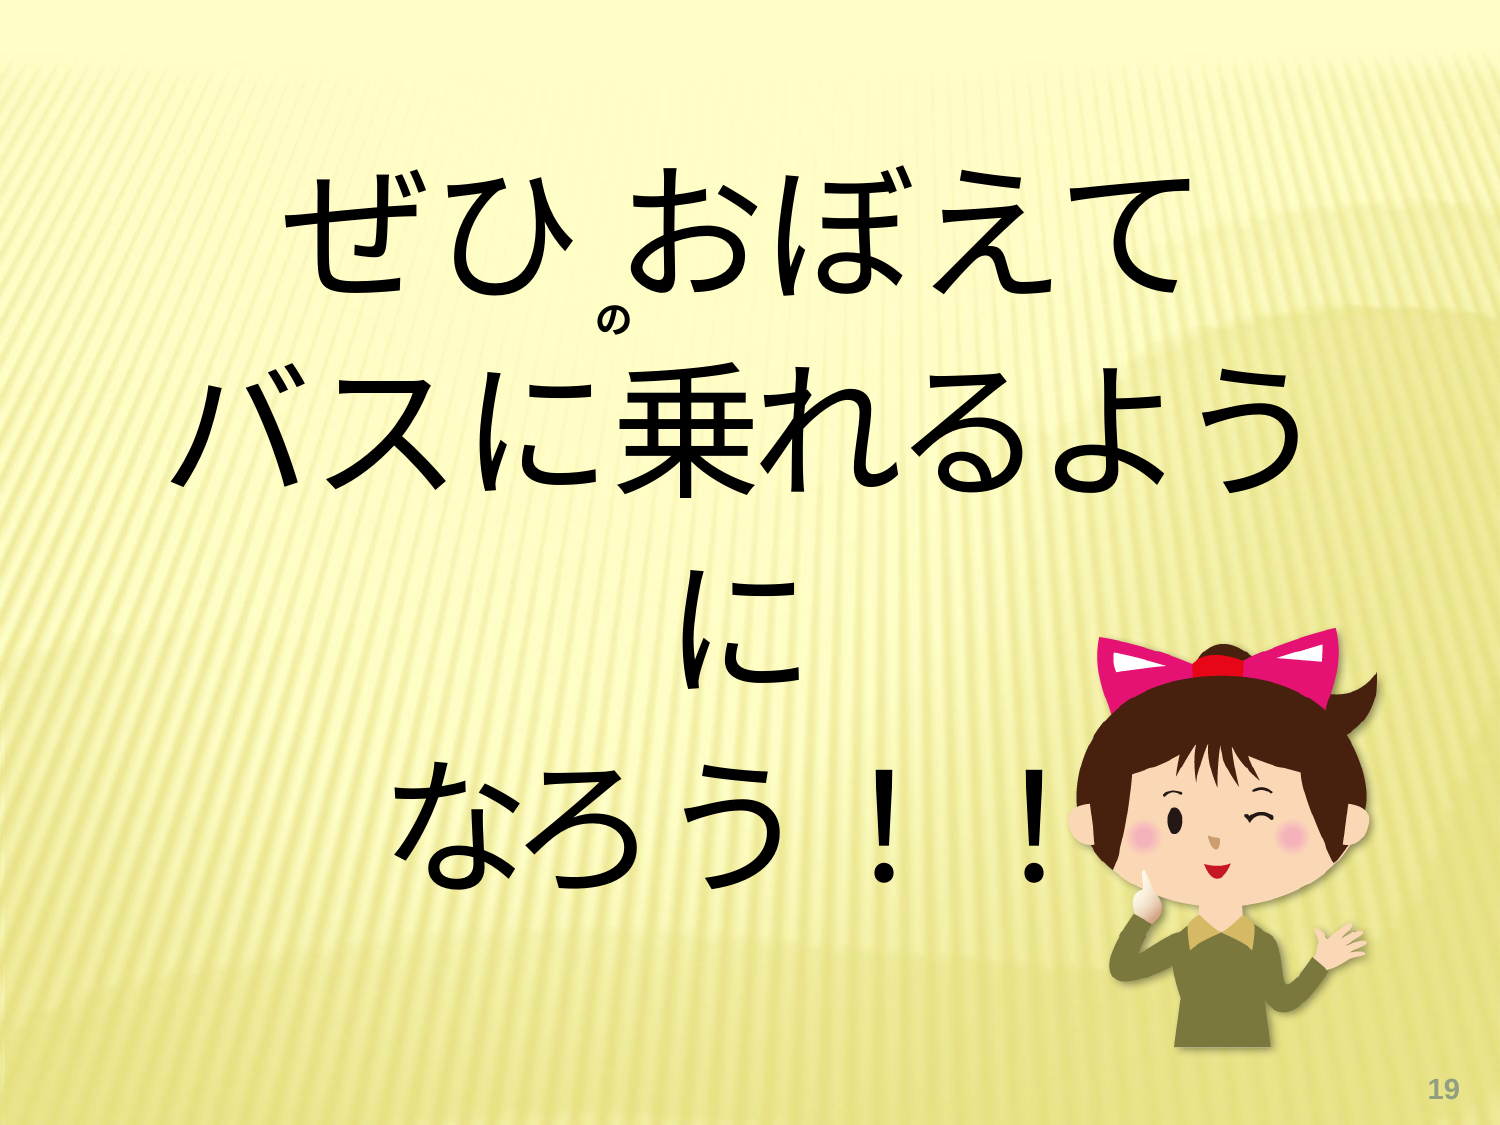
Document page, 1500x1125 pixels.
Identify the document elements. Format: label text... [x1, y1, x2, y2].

slide_number 19 [1350, 1062, 1475, 1103]
picture [0, 0, 1500, 1125]
text_box の [580, 288, 648, 348]
text_box ぜひ おぼえて バスに乗れるように なろう！！ [62, 113, 1417, 920]
